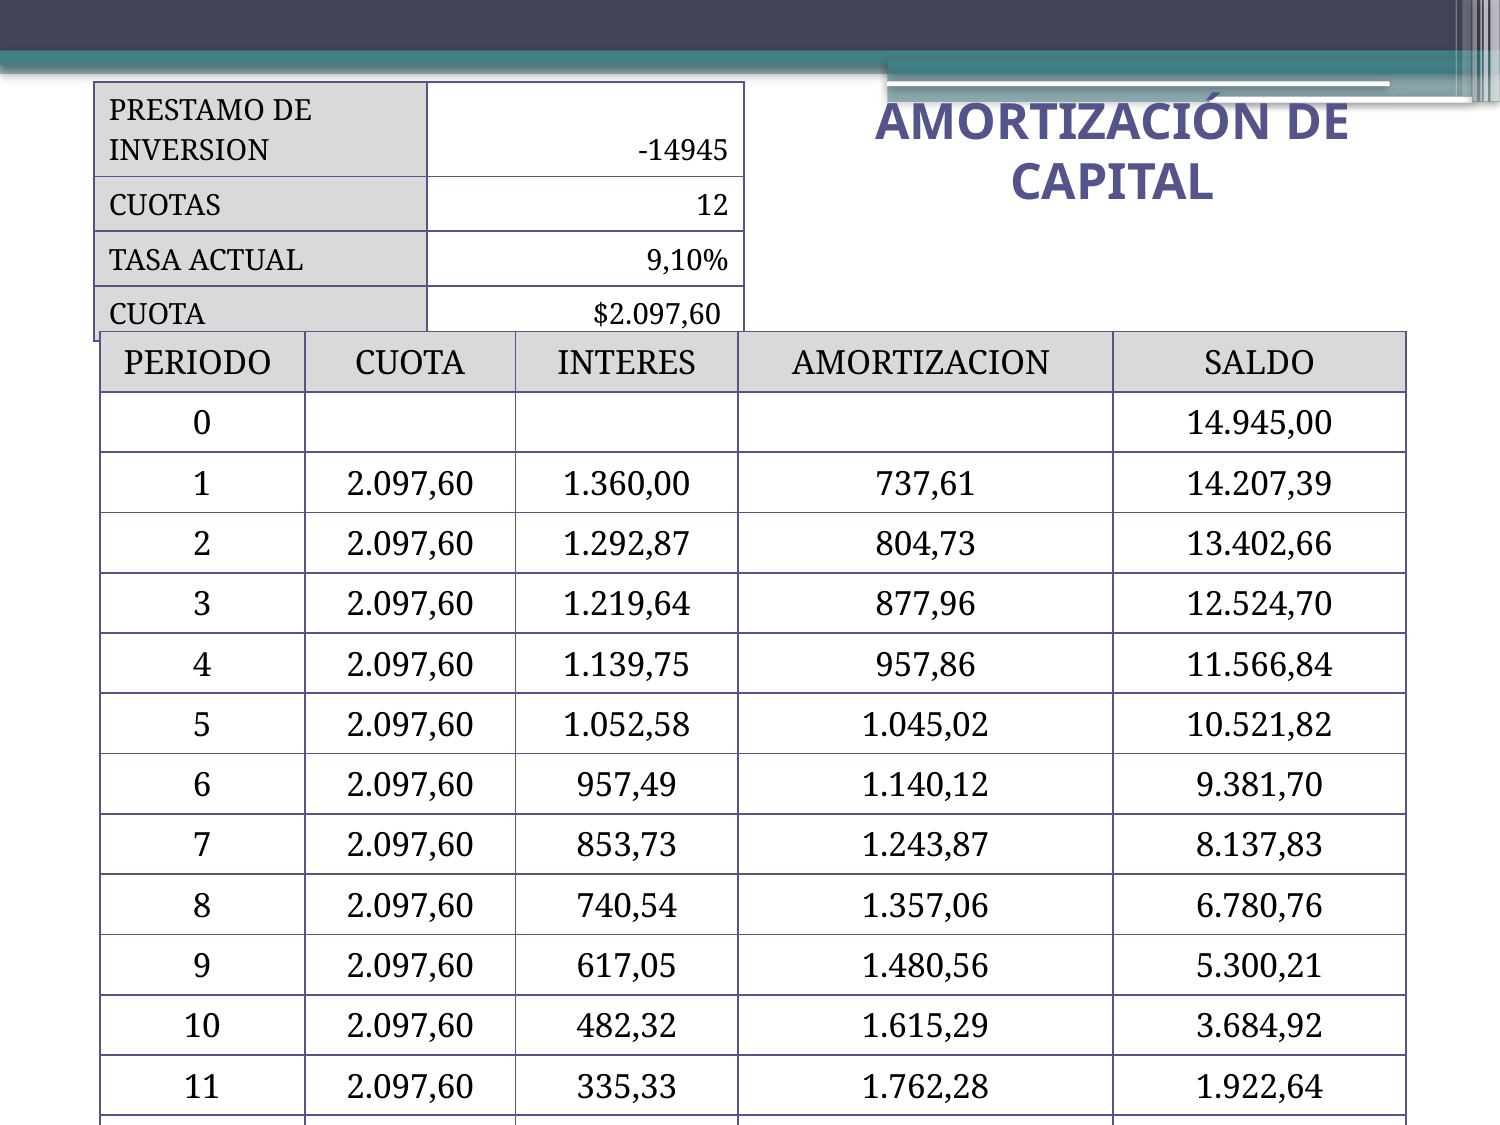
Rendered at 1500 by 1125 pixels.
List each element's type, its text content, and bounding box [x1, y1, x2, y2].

table_cell 12 [101, 1116, 304, 1125]
table_cell 13.402,66 [1114, 513, 1405, 572]
table_cell 8.137,83 [1114, 815, 1405, 873]
table_header -14945 [428, 83, 743, 176]
table_header AMORTIZACION [739, 332, 1112, 391]
table_cell 9.381,70 [1114, 754, 1405, 813]
table_cell 1.480,56 [739, 935, 1112, 994]
table_cell 12.524,70 [1114, 574, 1405, 632]
text_box AMORTIZACIÓN DE CAPITAL [855, 81, 1370, 217]
table_cell 174,96 [516, 1116, 737, 1125]
table_cell 2.097,60 [306, 634, 515, 692]
table_cell 3.684,92 [1114, 996, 1405, 1054]
table_cell 2.097,60 [306, 453, 515, 512]
table_cell 14.945,00 [1114, 393, 1405, 451]
table_cell 740,54 [516, 875, 737, 934]
table_cell 617,05 [516, 935, 737, 994]
table_cell 0 [101, 393, 304, 451]
table_cell 1.360,00 [516, 453, 737, 512]
table_cell 957,49 [516, 754, 737, 813]
table_cell 2.097,60 [306, 513, 515, 572]
table_cell 2.097,60 [306, 574, 515, 632]
table_header PRESTAMO DE INVERSION [95, 83, 426, 176]
table_cell 12 [428, 177, 743, 230]
table_cell 1.615,29 [739, 996, 1112, 1054]
table_cell 482,32 [516, 996, 737, 1054]
table_cell 2.097,60 [306, 935, 515, 994]
table_cell 2 [101, 513, 304, 572]
table_cell 1 [101, 453, 304, 512]
table_cell 1.243,87 [739, 815, 1112, 873]
table_header INTERES [516, 332, 737, 391]
table_cell 5.300,21 [1114, 935, 1405, 994]
table_cell 14.207,39 [1114, 453, 1405, 512]
table_cell 9 [101, 935, 304, 994]
table_cell 2.097,60 [306, 1116, 515, 1125]
table_header SALDO [1114, 332, 1405, 391]
table_cell 1.140,12 [739, 754, 1112, 813]
table_cell 11 [101, 1056, 304, 1114]
table_cell CUOTAS [95, 177, 426, 230]
table_cell 1.292,87 [516, 513, 737, 572]
table_cell 5 [101, 694, 304, 753]
table_cell 1.762,28 [739, 1056, 1112, 1114]
table_cell 1.219,64 [516, 574, 737, 632]
table_cell [306, 393, 515, 451]
table_cell 6.780,76 [1114, 875, 1405, 934]
table_cell 1.045,02 [739, 694, 1112, 753]
table_cell 1.357,06 [739, 875, 1112, 934]
table_cell 0,00 [1114, 1116, 1405, 1125]
table_cell 8 [101, 875, 304, 934]
table_cell 957,86 [739, 634, 1112, 692]
table_cell 4 [101, 634, 304, 692]
table_cell 804,73 [739, 513, 1112, 572]
table_cell 877,96 [739, 574, 1112, 632]
table_cell 10 [101, 996, 304, 1054]
table_header CUOTA [306, 332, 515, 391]
table_cell 3 [101, 574, 304, 632]
table_cell 1.139,75 [516, 634, 737, 692]
table_cell 335,33 [516, 1056, 737, 1114]
table_cell 2.097,60 [306, 875, 515, 934]
table_cell 2.097,60 [306, 815, 515, 873]
table_cell 9,10% [428, 232, 743, 285]
table_cell TASA ACTUAL [95, 232, 426, 285]
table_cell 1.052,58 [516, 694, 737, 753]
table_cell 853,73 [516, 815, 737, 873]
table_cell 2.097,60 [306, 996, 515, 1054]
table_header PERIODO [101, 332, 304, 391]
table_cell $2.097,60 [428, 287, 743, 331]
table_cell 737,61 [739, 453, 1112, 512]
table_cell 6 [101, 754, 304, 813]
table_cell 11.566,84 [1114, 634, 1405, 692]
table_cell 10.521,82 [1114, 694, 1405, 753]
table_cell 2.097,60 [306, 694, 515, 753]
table_cell 7 [101, 815, 304, 873]
table_cell 2.097,60 [306, 1056, 515, 1114]
table_cell CUOTA [95, 287, 426, 340]
table_cell [516, 393, 737, 451]
table_cell 1.922,64 [739, 1116, 1112, 1125]
table_cell 1.922,64 [1114, 1056, 1405, 1114]
table_cell [739, 393, 1112, 451]
table_cell 2.097,60 [306, 754, 515, 813]
